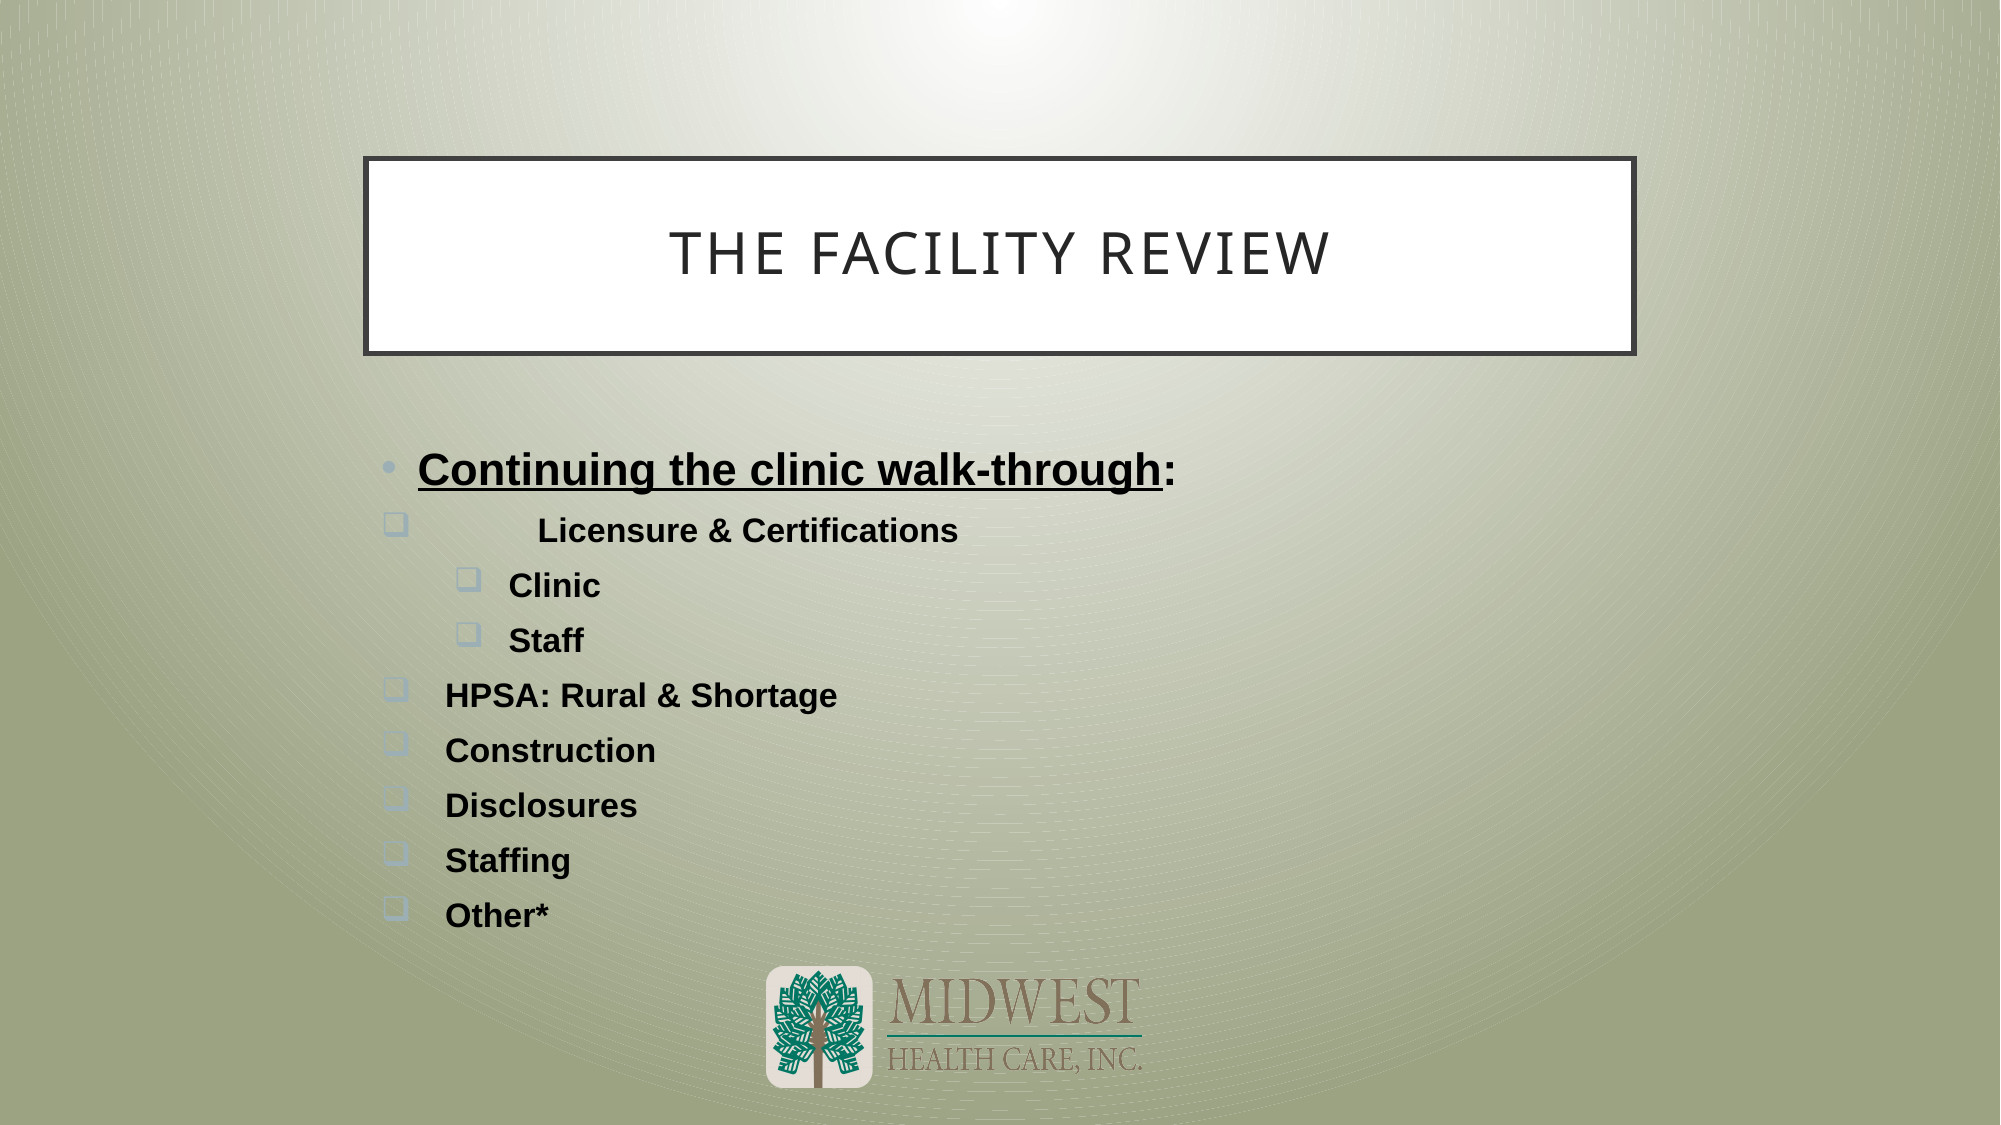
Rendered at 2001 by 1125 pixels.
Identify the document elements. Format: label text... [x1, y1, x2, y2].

picture [766, 966, 1142, 1088]
list Continuing the clinic walk-through: Licensure & Certifications Clinic Staff HPSA: Rural & Shortage Construction Disclosures Staffing Other* [366, 432, 1634, 942]
title The Facility Review [363, 156, 1637, 356]
